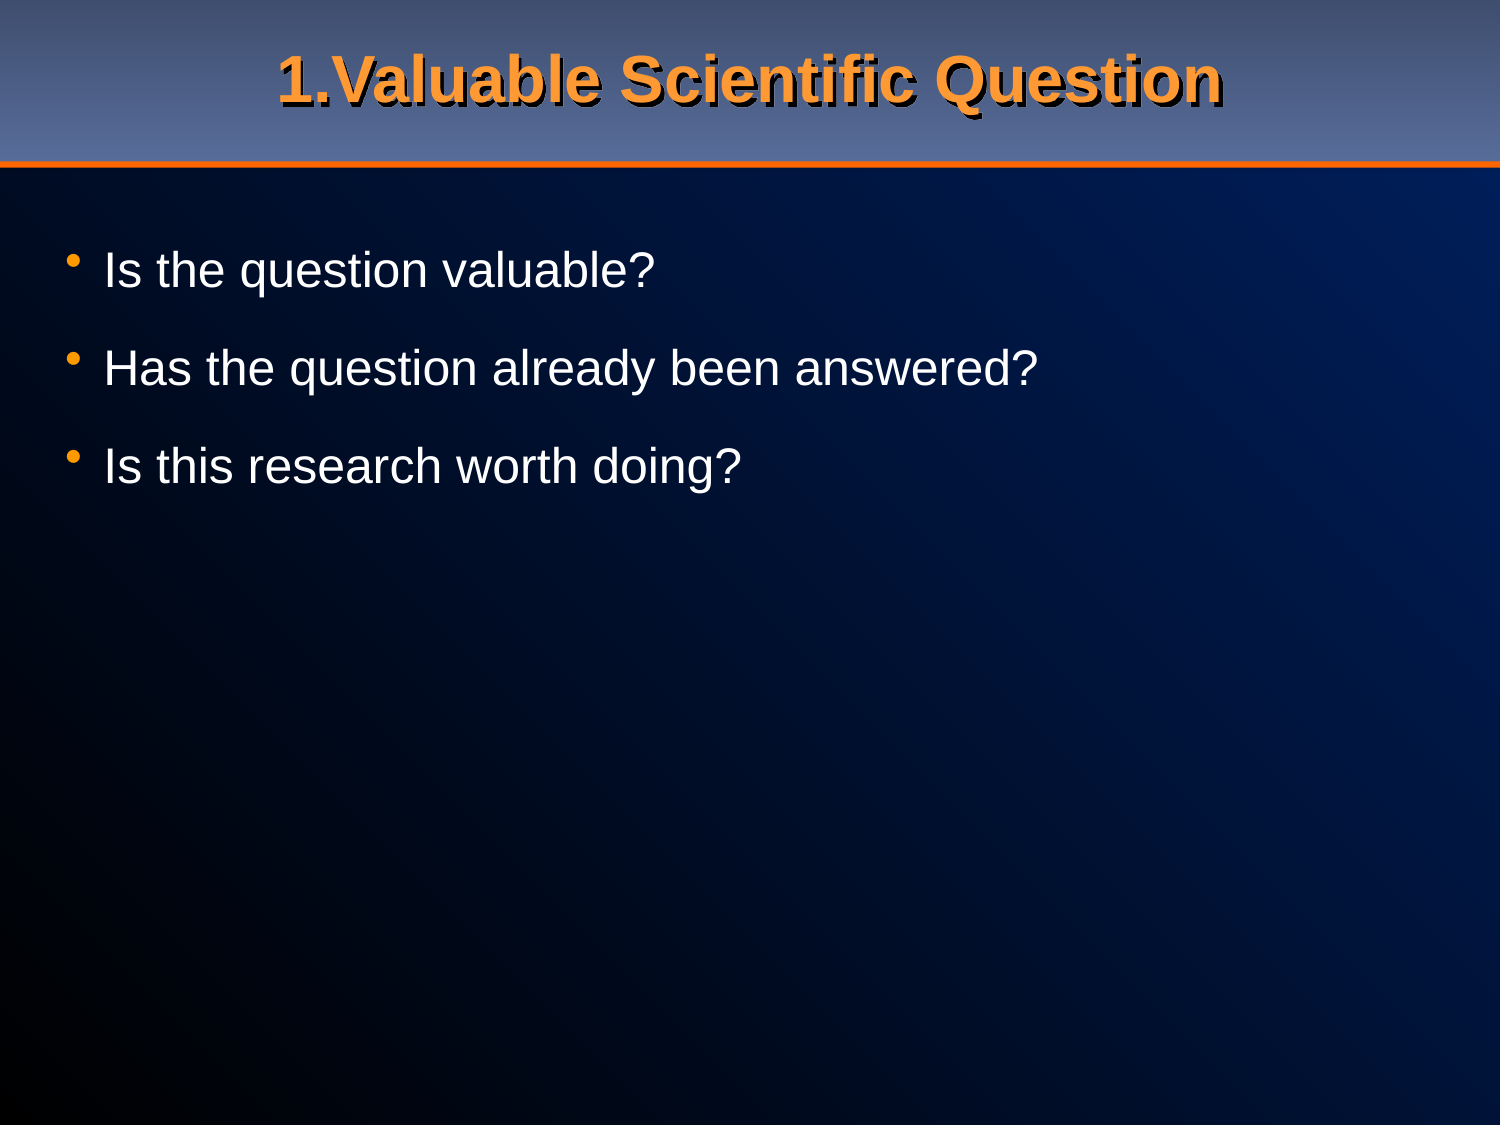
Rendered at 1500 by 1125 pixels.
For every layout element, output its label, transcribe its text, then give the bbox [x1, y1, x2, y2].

title 1.Valuable Scientific Question [0, 0, 1500, 164]
list Is the question valuable? Has the question already been answered? Is this research worth doing? [49, 241, 1451, 963]
